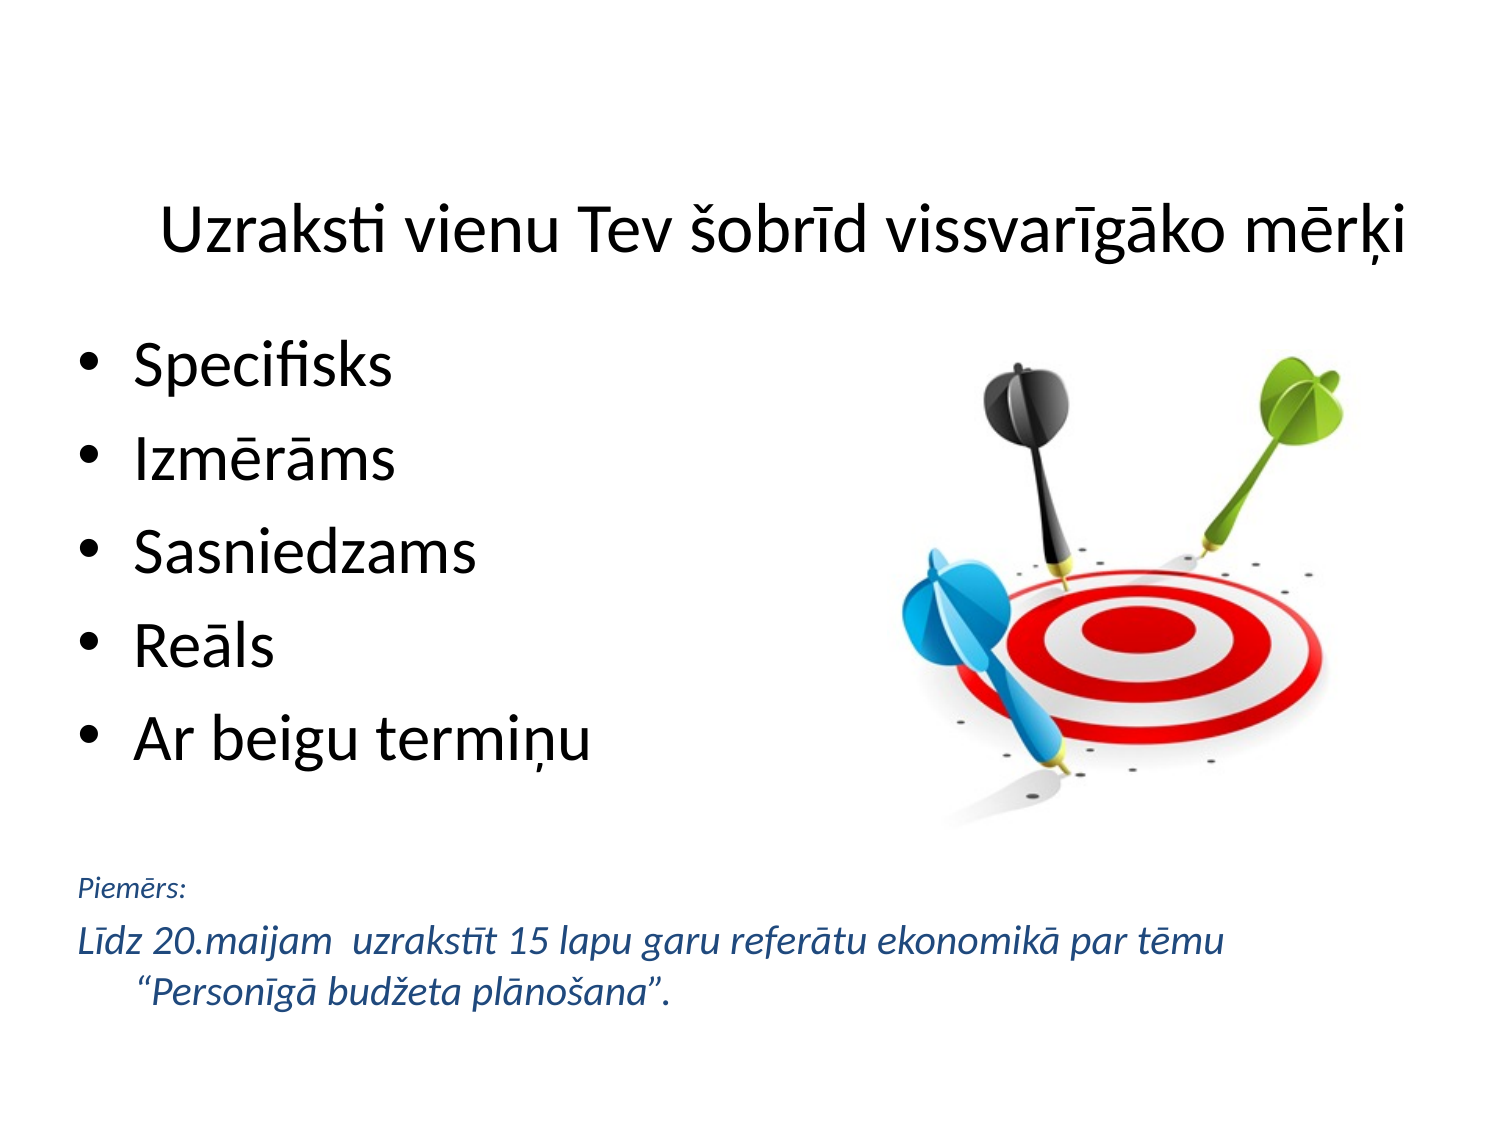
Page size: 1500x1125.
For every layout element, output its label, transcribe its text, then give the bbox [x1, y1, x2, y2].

title Uzraksti vienu Tev šobrīd vissvarīgāko mērķi [75, 87, 1425, 275]
list Specifisks Izmērāms Sasniedzams Reāls Ar beigu termiņu Piemērs: Līdz 20.maijam uzrakstīt 15 lapu garu referātu ekonomikā par tēmu “Personīgā budžeta plānošana”. [62, 312, 1413, 1055]
picture [887, 349, 1362, 830]
